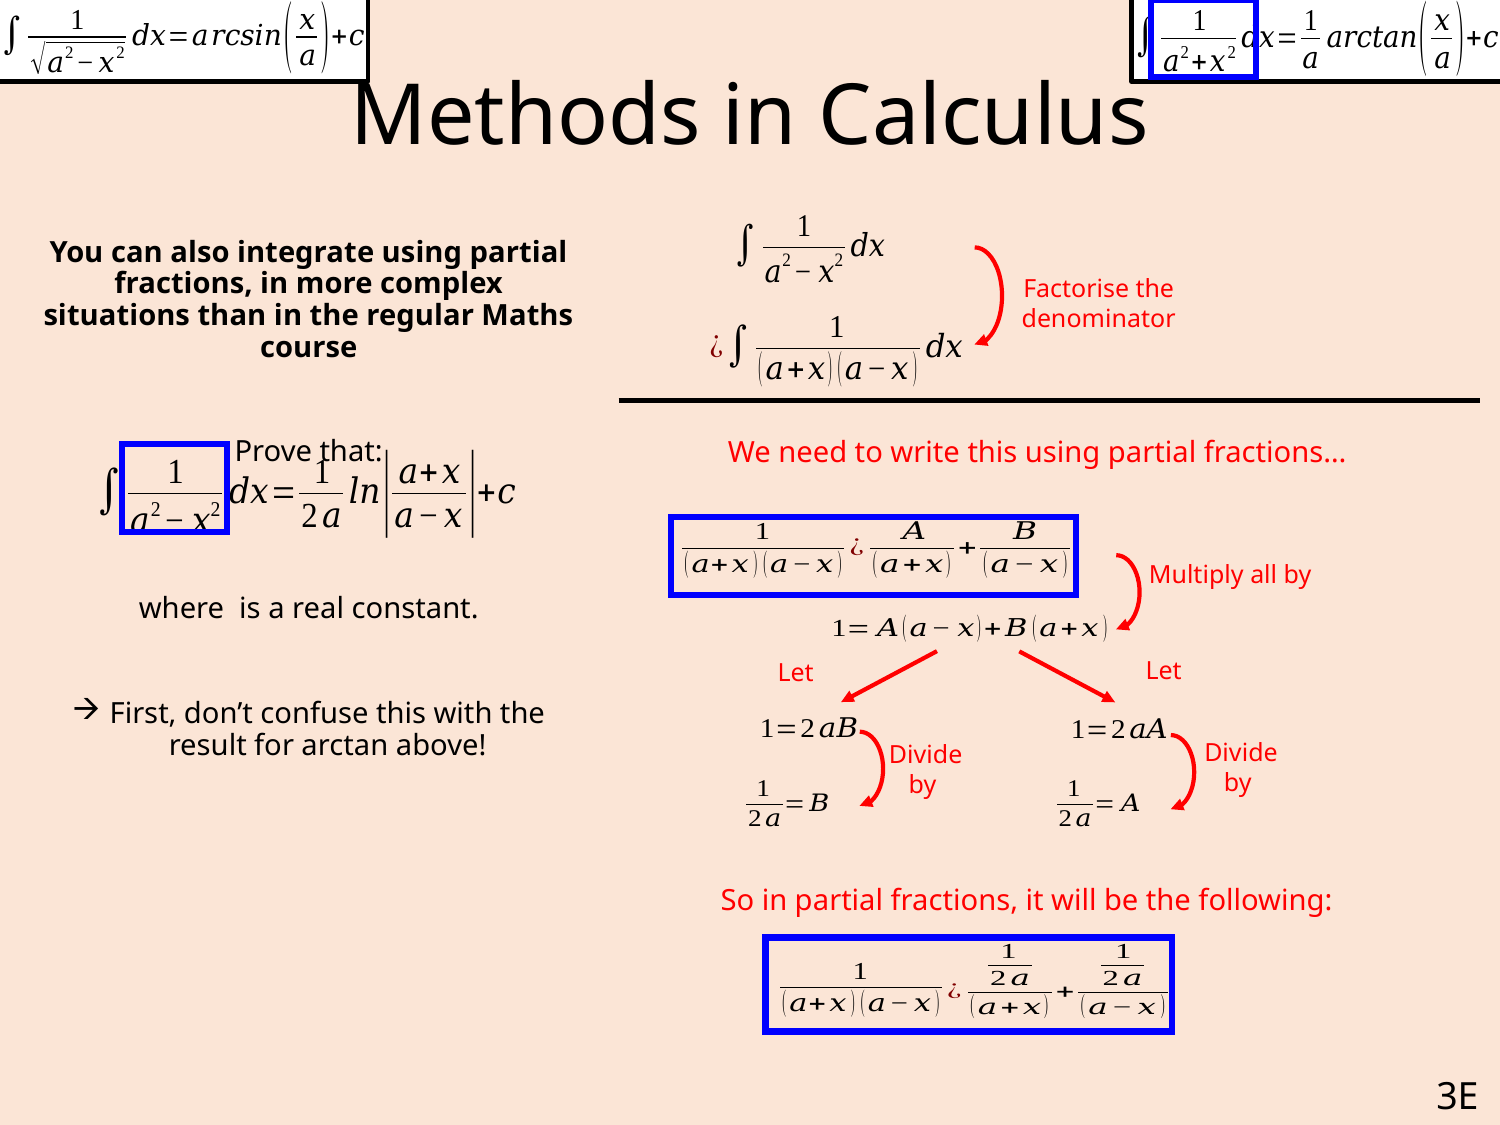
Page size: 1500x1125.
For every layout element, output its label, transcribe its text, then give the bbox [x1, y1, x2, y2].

text_box [764, 937, 1173, 1032]
text_box [859, 731, 884, 807]
text_box [1116, 554, 1141, 631]
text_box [841, 651, 937, 702]
text_box Factorise the denominator [991, 265, 1207, 340]
title Methods in Calculus [103, 35, 1397, 199]
text_box [974, 246, 997, 346]
text_box [121, 443, 228, 533]
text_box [1019, 651, 1116, 703]
text_box [1150, 0, 1257, 78]
text_box We need to write this using partial fractions… [677, 425, 1398, 476]
text_box 3E [1421, 1064, 1494, 1125]
text_box [1170, 734, 1195, 811]
text_box So in partial fractions, it will be the following: [666, 874, 1387, 924]
text_box [670, 516, 1077, 596]
